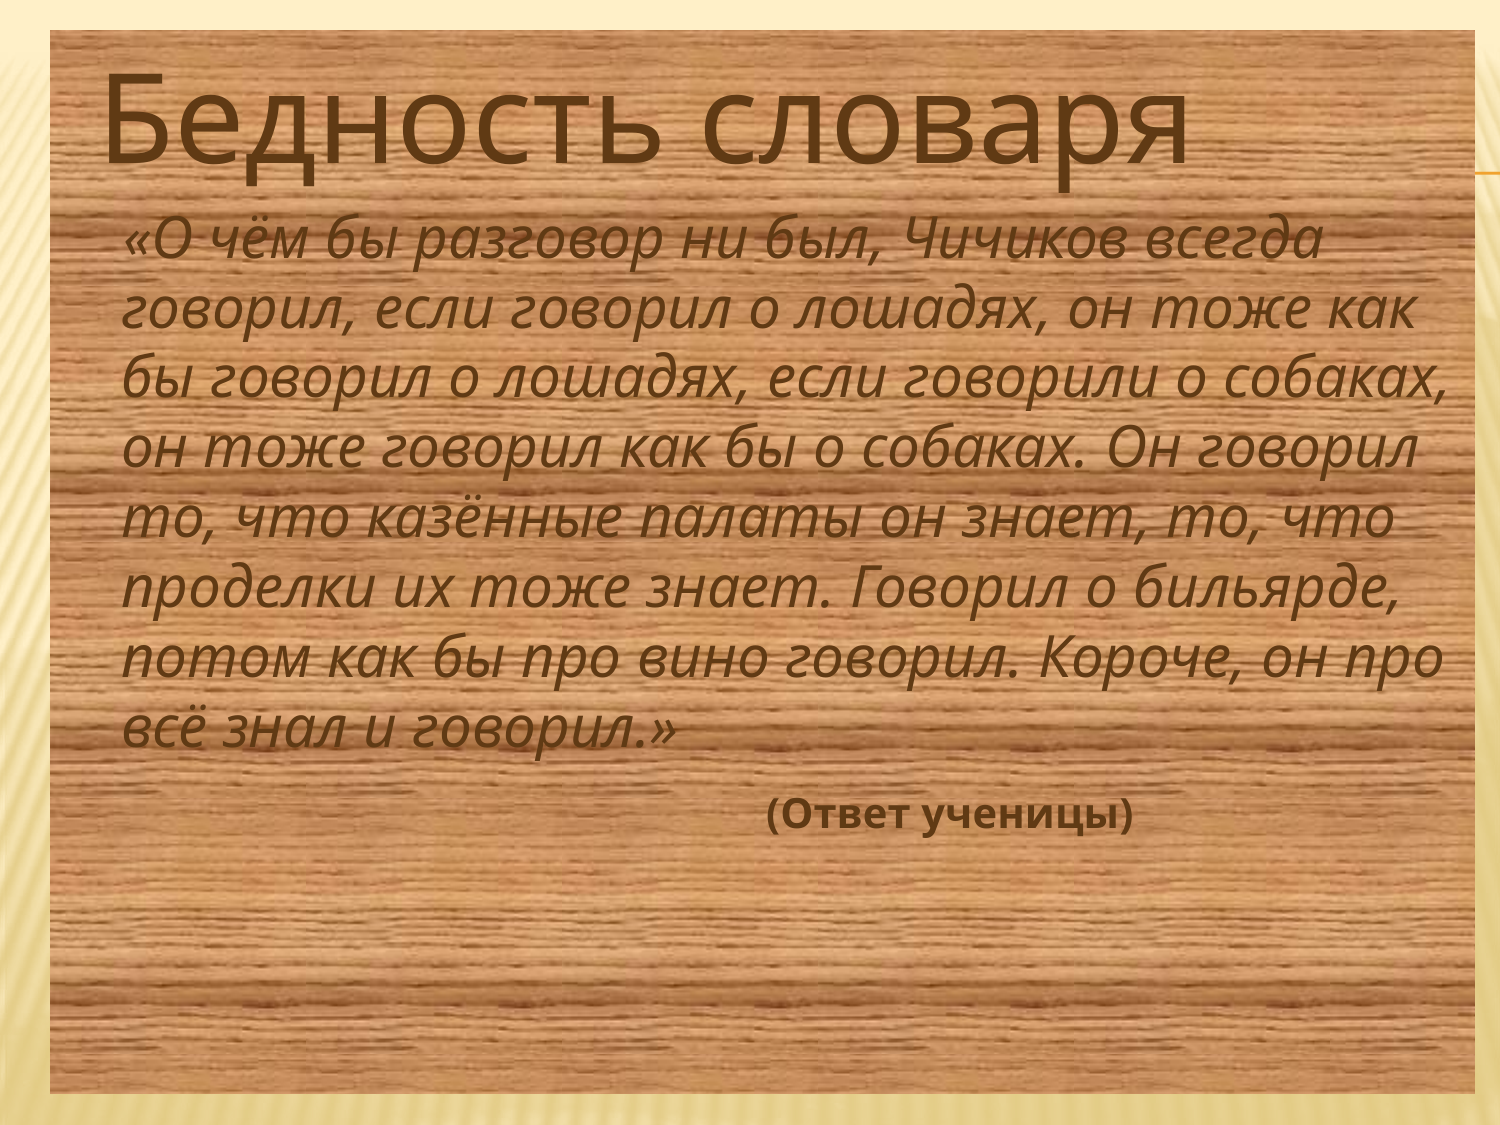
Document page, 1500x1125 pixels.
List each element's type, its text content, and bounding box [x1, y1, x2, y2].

list Бедность словаря «О чём бы разговор ни был, Чичиков всегда говорил, если говорил о лошадях, он тоже как бы говорил о лошадях, если говорили о собаках, он тоже говорил как бы о собаках. Он говорил то, что казённые палаты он знает, то, что проделки их тоже знает. Говорил о бильярде, потом как бы про вино говорил. Короче, он про всё знал и говорил.» (Ответ ученицы) [50, 30, 1475, 1094]
